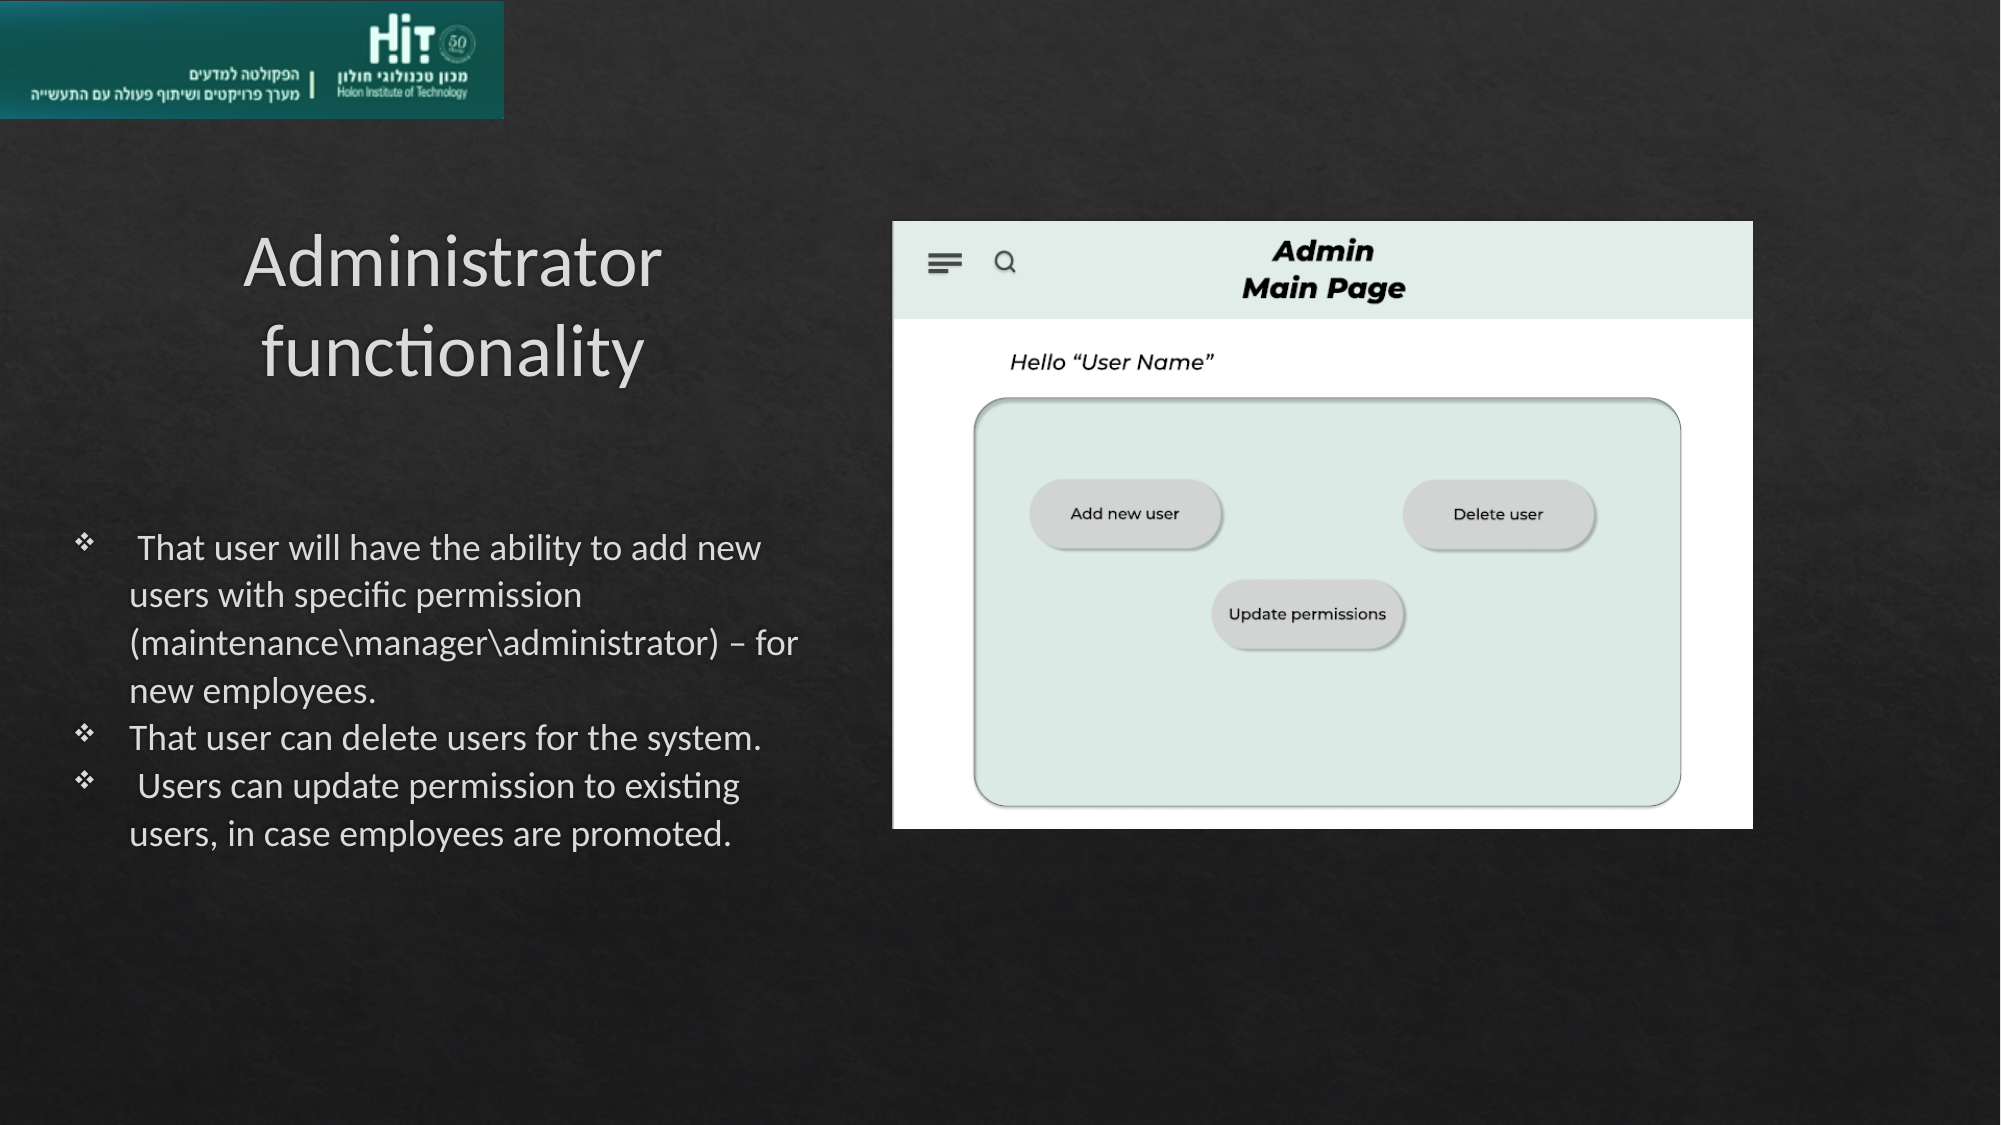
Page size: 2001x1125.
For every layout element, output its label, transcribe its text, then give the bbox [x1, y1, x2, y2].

picture [0, 0, 504, 119]
list That user will have the ability to add new users with specific permission (maintenance\manager\administrator) – for new employees. That user can delete users for the system. Users can update permission to existing users, in case employees are promoted. [57, 512, 820, 1035]
title Administrator functionality [149, 99, 758, 399]
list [891, 221, 1753, 829]
